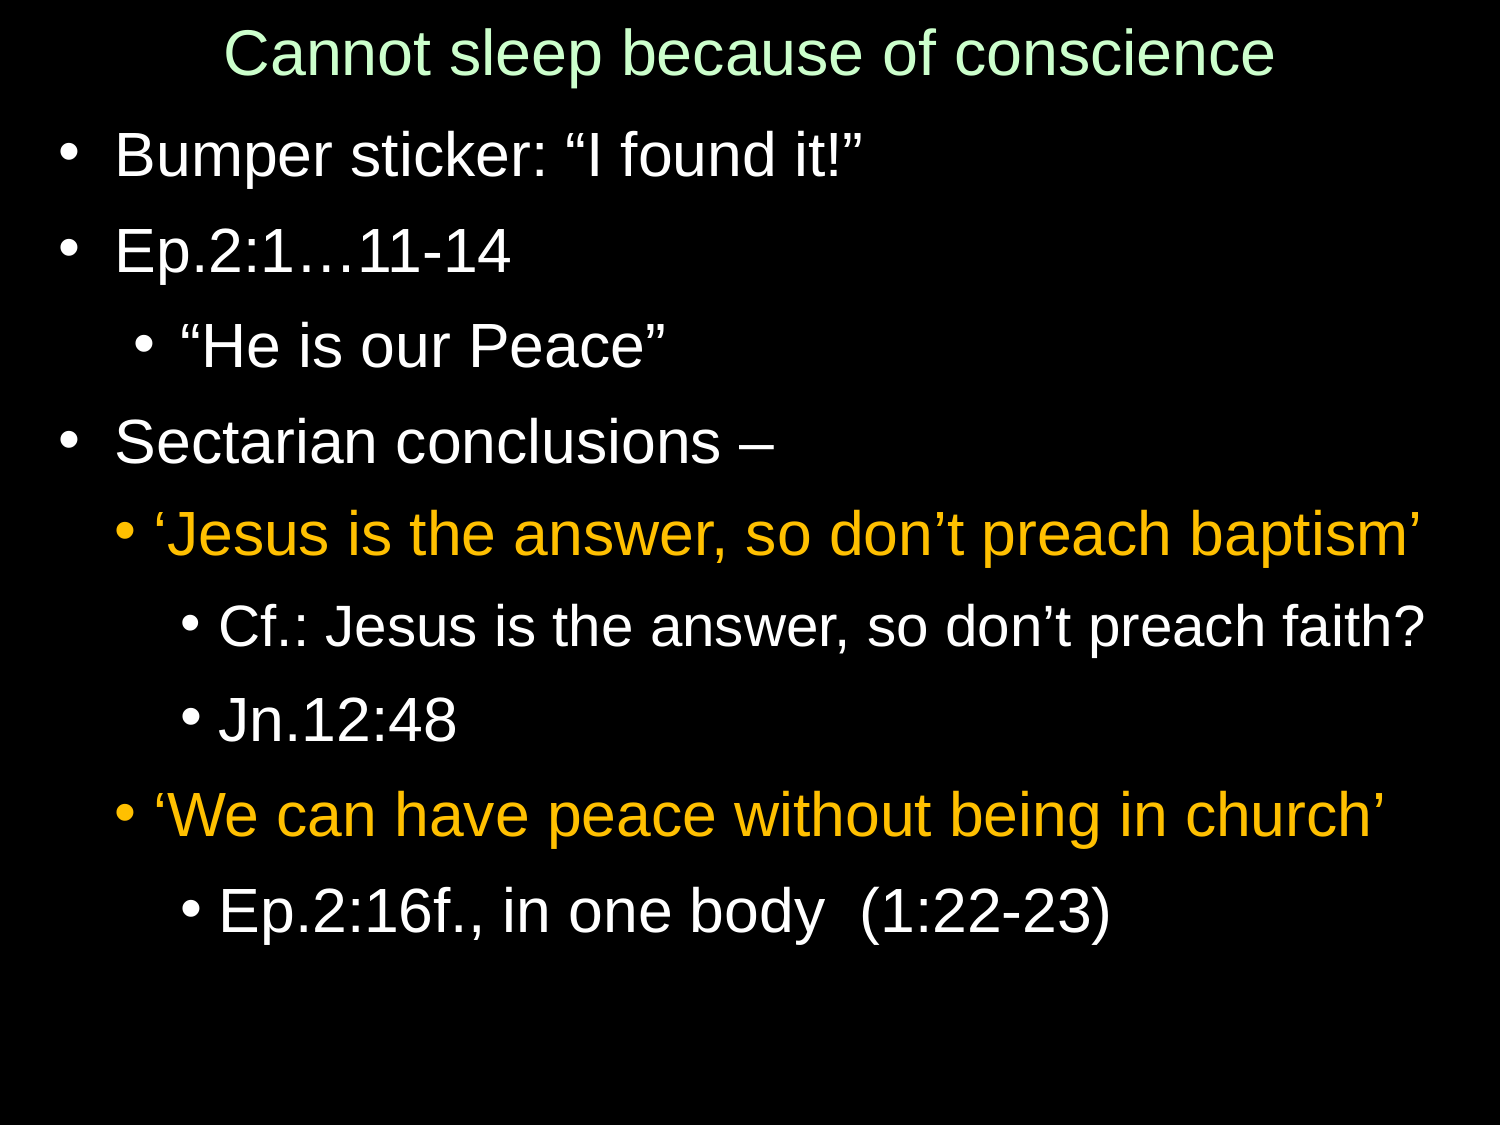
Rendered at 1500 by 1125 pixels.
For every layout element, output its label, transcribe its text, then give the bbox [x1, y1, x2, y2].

title Cannot sleep because of conscience [43, 0, 1457, 100]
list Bumper sticker: “I found it!” Ep.2:1…11-14 “He is our Peace” Sectarian conclusions – ‘Jesus is the answer, so don’t preach baptism’ Cf.: Jesus is the answer, so don’t preach faith? Jn.12:48 ‘We can have peace without being in church’ Ep.2:16f., in one body (1:22-23) [43, 106, 1457, 1077]
